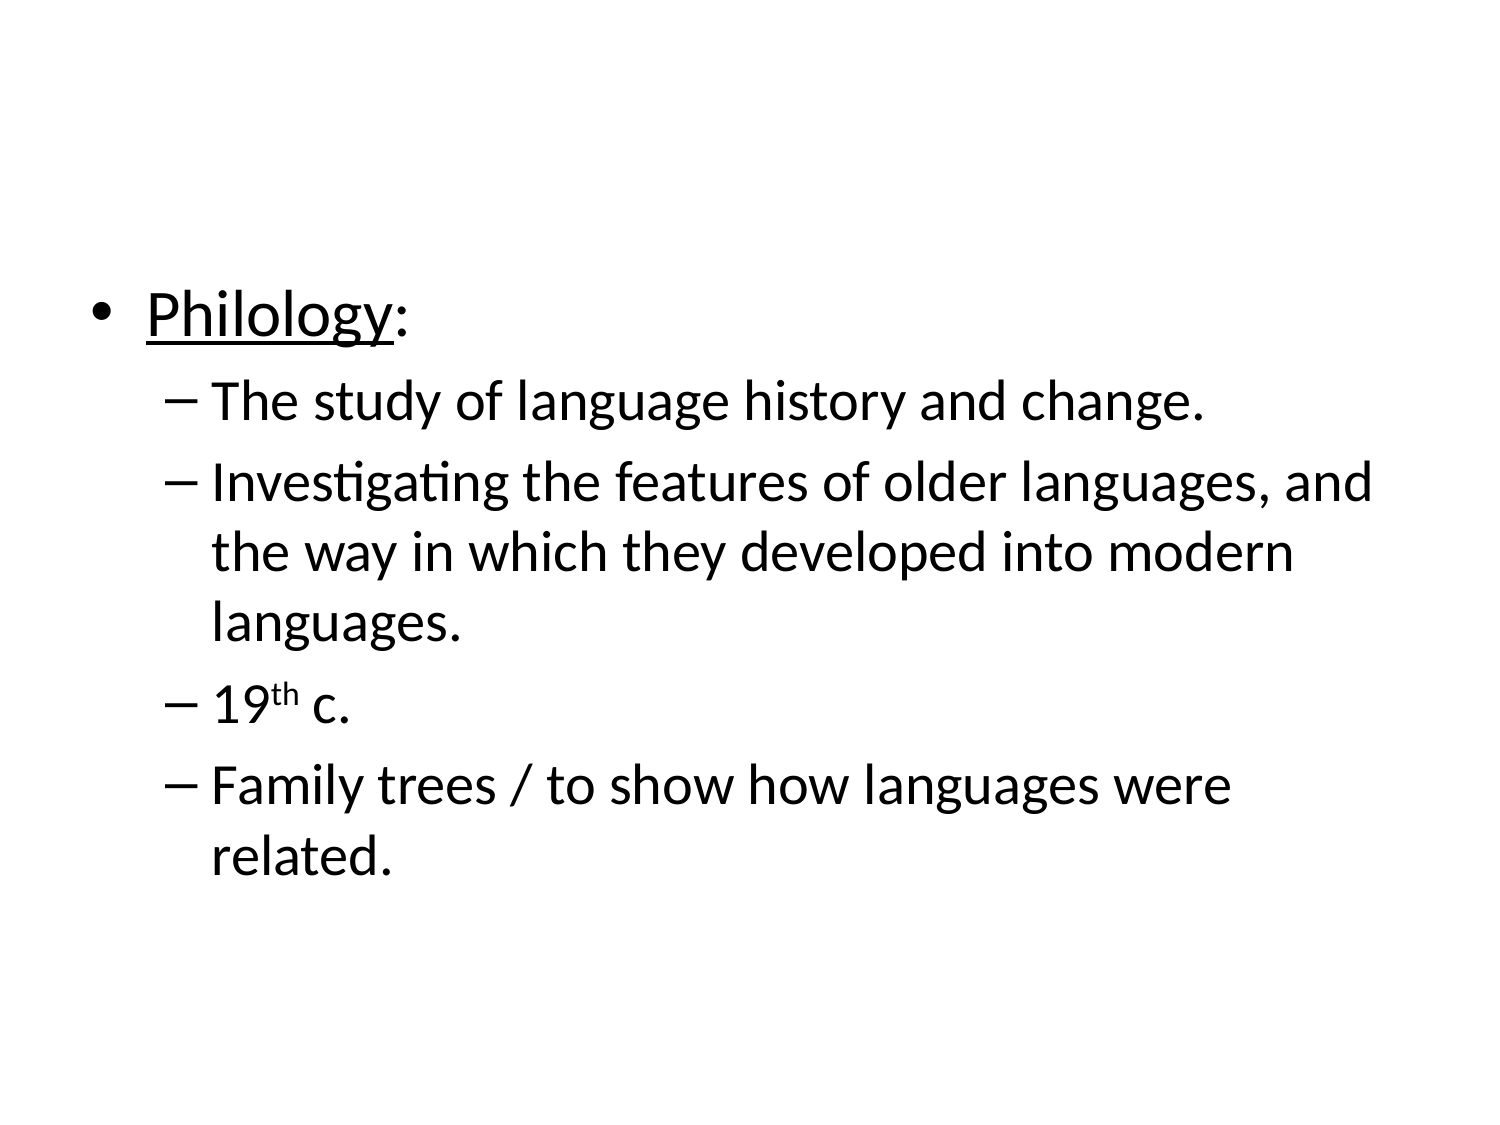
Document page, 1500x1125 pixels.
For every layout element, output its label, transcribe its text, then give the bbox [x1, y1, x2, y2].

list Philology: The study of language history and change. Investigating the features of older languages, and the way in which they developed into modern languages. 19th c. Family trees / to show how languages were related. [75, 262, 1425, 1005]
